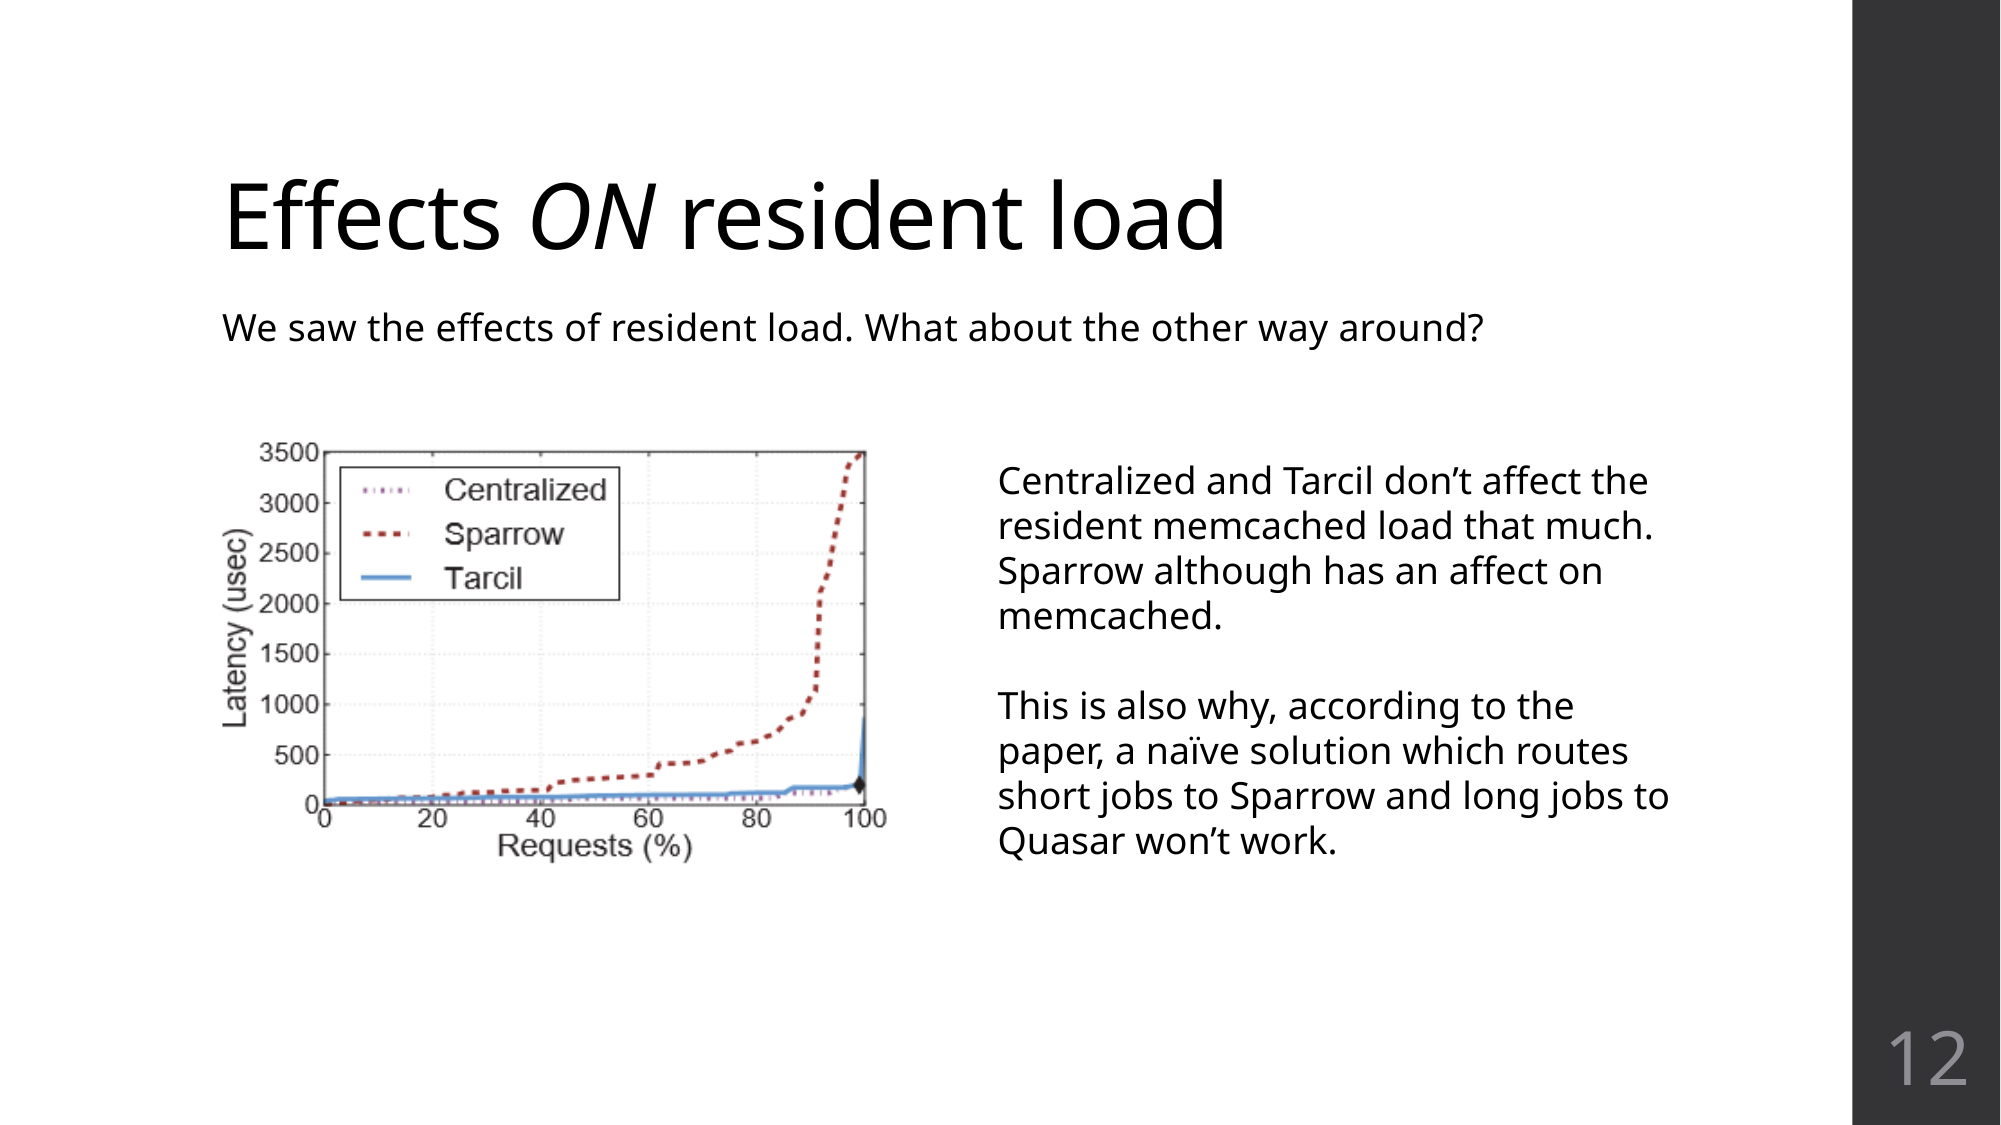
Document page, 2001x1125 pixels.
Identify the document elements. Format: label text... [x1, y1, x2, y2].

list We saw the effects of resident load. What about the other way around? [206, 299, 1617, 1014]
slide_number 12 [1852, 1012, 2000, 1110]
text_box Centralized and Tarcil don’t affect the resident memcached load that much. Sparrow although has an affect on memcached. This is also why, according to the paper, a naïve solution which routes short jobs to Sparrow and long jobs to Quasar won’t work. [982, 449, 1695, 870]
picture [206, 373, 931, 895]
title Effects ON resident load [206, 60, 1797, 278]
